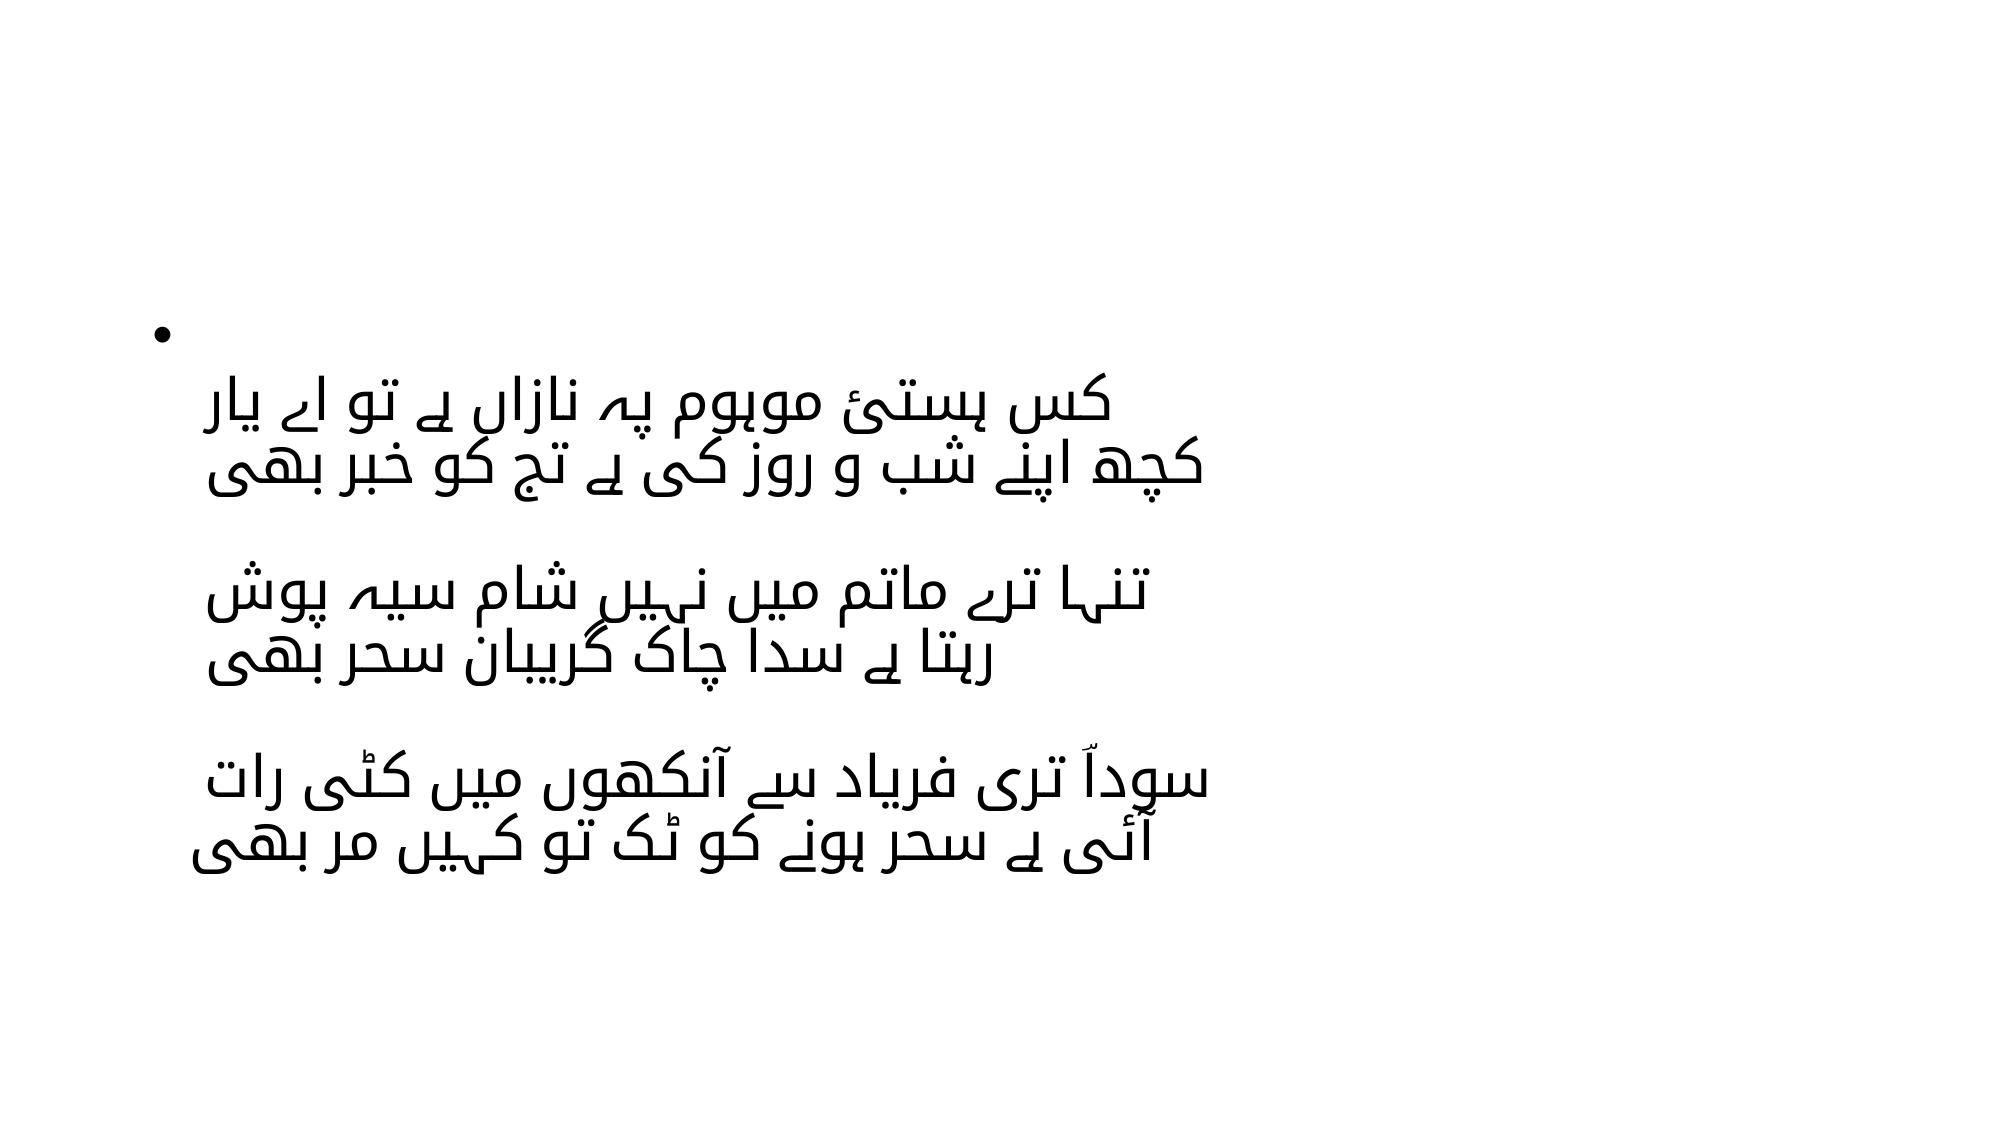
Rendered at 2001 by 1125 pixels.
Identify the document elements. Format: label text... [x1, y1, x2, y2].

list کس ہستئ موہوم پہ نازاں ہے تو اے یار کچھ اپنے شب و روز کی ہے تج کو خبر بھی تنہا ترے ماتم میں نہیں شام سیہ پوش رہتا ہے سدا چاک گریبان سحر بھی سوداؔ تری فریاد سے آنکھوں میں کٹی رات آئی ہے سحر ہونے کو ٹک تو کہیں مر بھی [137, 299, 1863, 1014]
